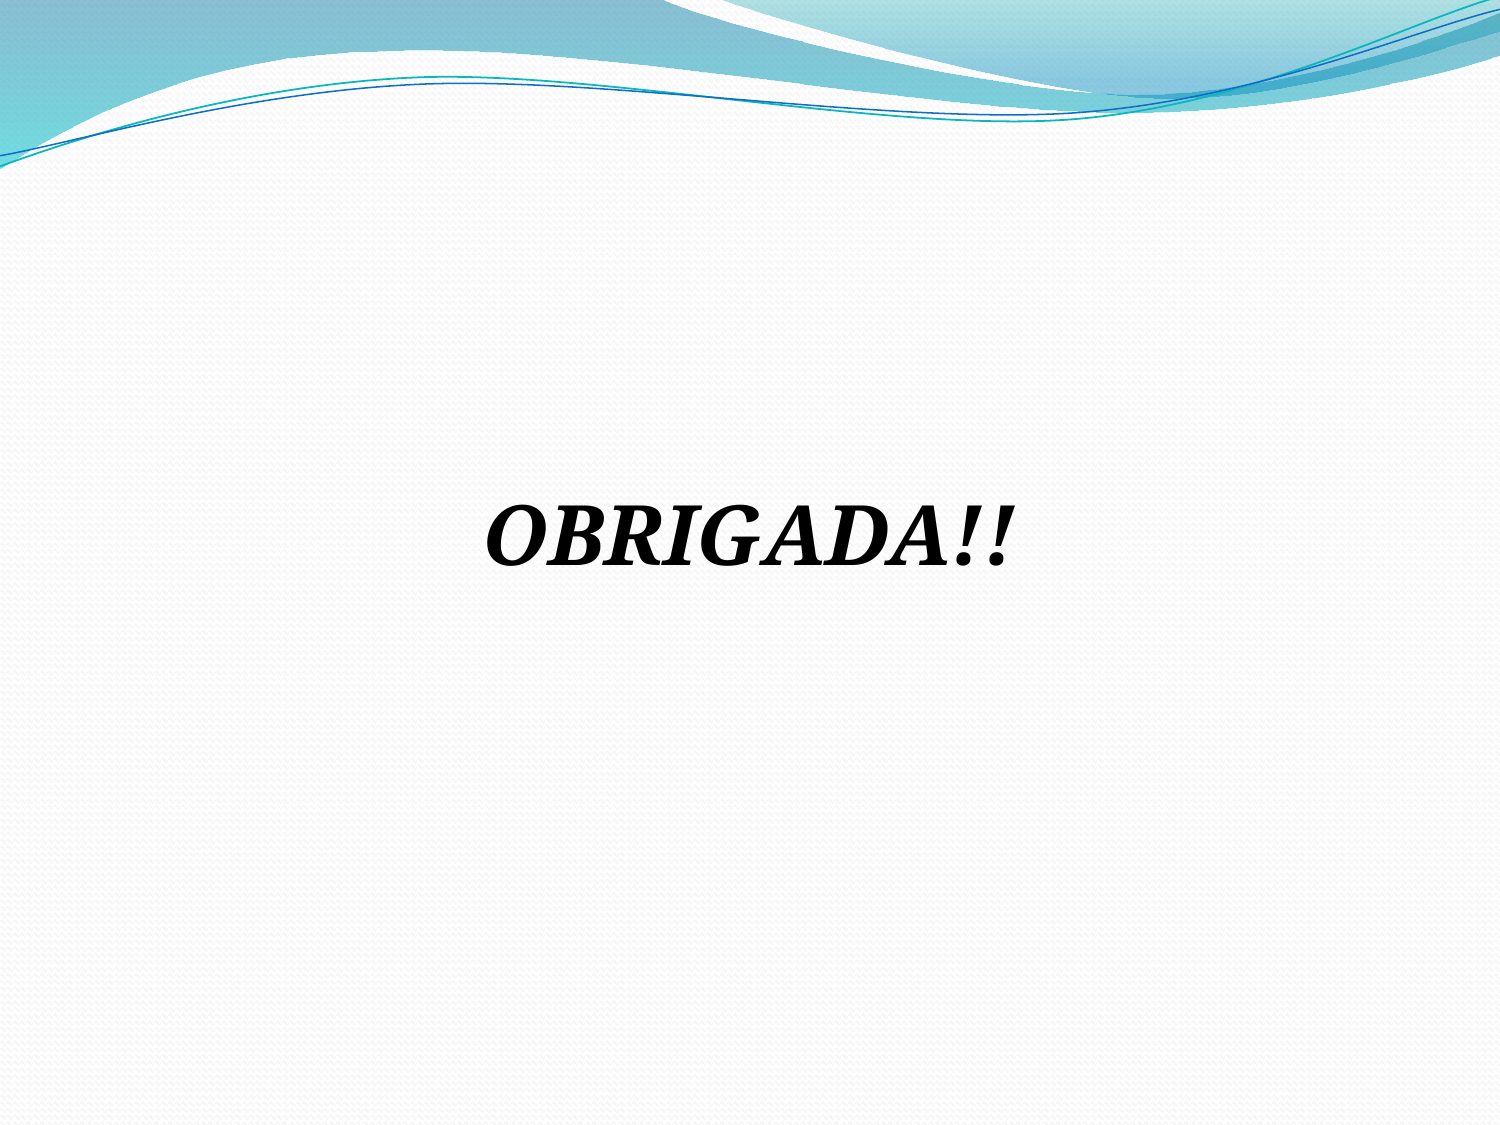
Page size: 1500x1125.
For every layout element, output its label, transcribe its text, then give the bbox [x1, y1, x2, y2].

list OBRIGADA!! [75, 317, 1425, 1038]
